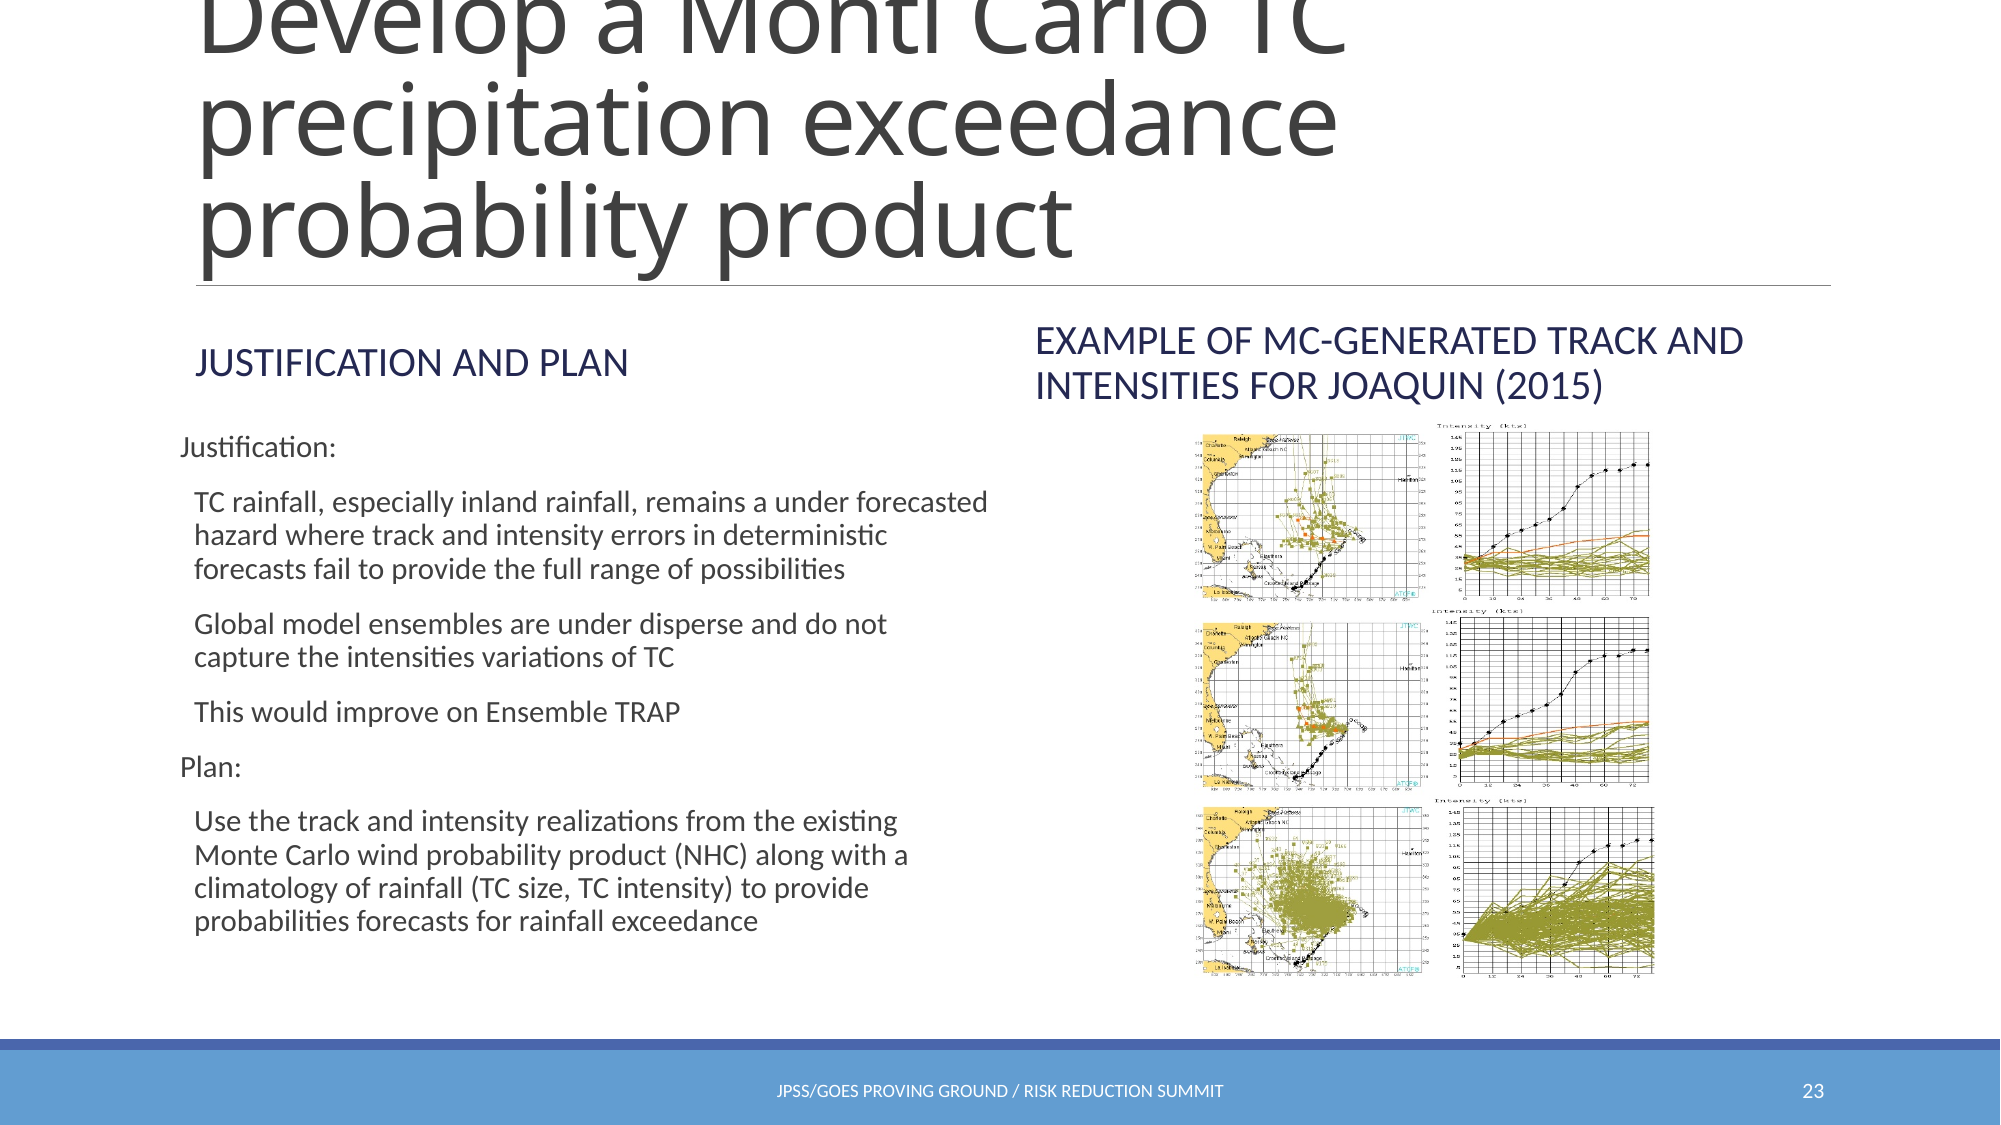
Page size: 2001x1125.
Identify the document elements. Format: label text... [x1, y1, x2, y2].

list Justification and Plan [180, 302, 990, 423]
title Develop a Monti Carlo TC precipitation exceedance probability product [180, 47, 1830, 285]
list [1194, 423, 1656, 979]
footer JPSS/GOES Proving Ground / Risk Reduction Summit [604, 1059, 1396, 1120]
slide_number 23 [1624, 1059, 1840, 1120]
list Example of MC-generated track and intensities for Joaquin (2015) [1020, 302, 1830, 424]
list Justification: TC rainfall, especially inland rainfall, remains a under forecasted hazard where track and intensity errors in deterministic forecasts fail to provide the full range of possibilities Global model ensembles are under disperse and do not capture the intensities variations of TC This would improve on Ensemble TRAP Plan: Use the track and intensity realizations from the existing Monte Carlo wind probability product (NHC) along with a climatology of rainfall (TC size, TC intensity) to provide probabilities forecasts for rainfall exceedance [180, 423, 990, 978]
